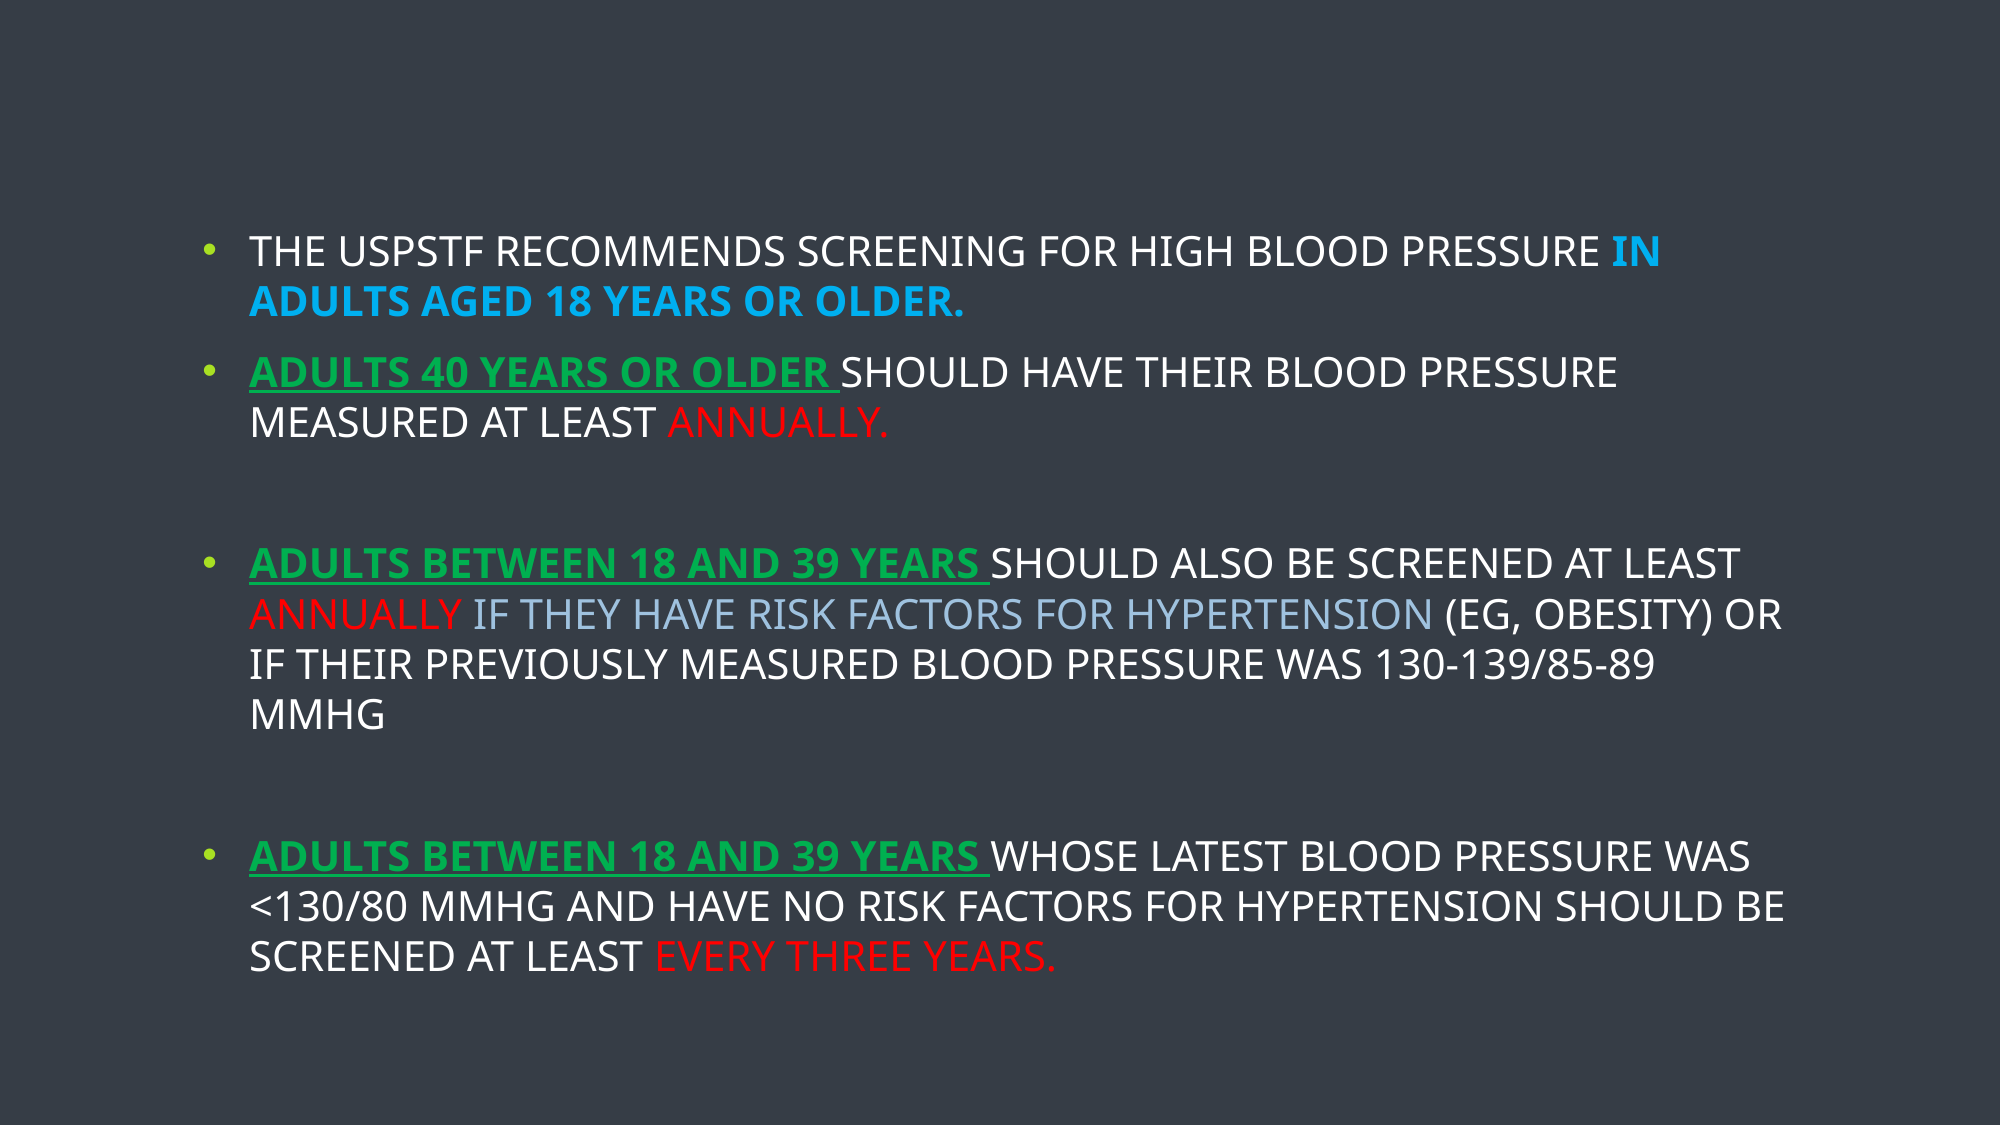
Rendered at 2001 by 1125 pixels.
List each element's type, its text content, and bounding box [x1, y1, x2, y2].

list The USPSTF recommends screening for high blood pressure in adults aged 18 years or older. Adults 40 years or older should have their blood pressure measured at least annually. Adults between 18 and 39 years should also be screened at least annually if they have risk factors for hypertension (eg, obesity) or if their previously measured blood pressure was 130-139/85-89 mmHg Adults between 18 and 39 years whose latest blood pressure was <130/80 mmHg and have no risk factors for hypertension should be screened at least every three years. [187, 127, 1813, 1077]
